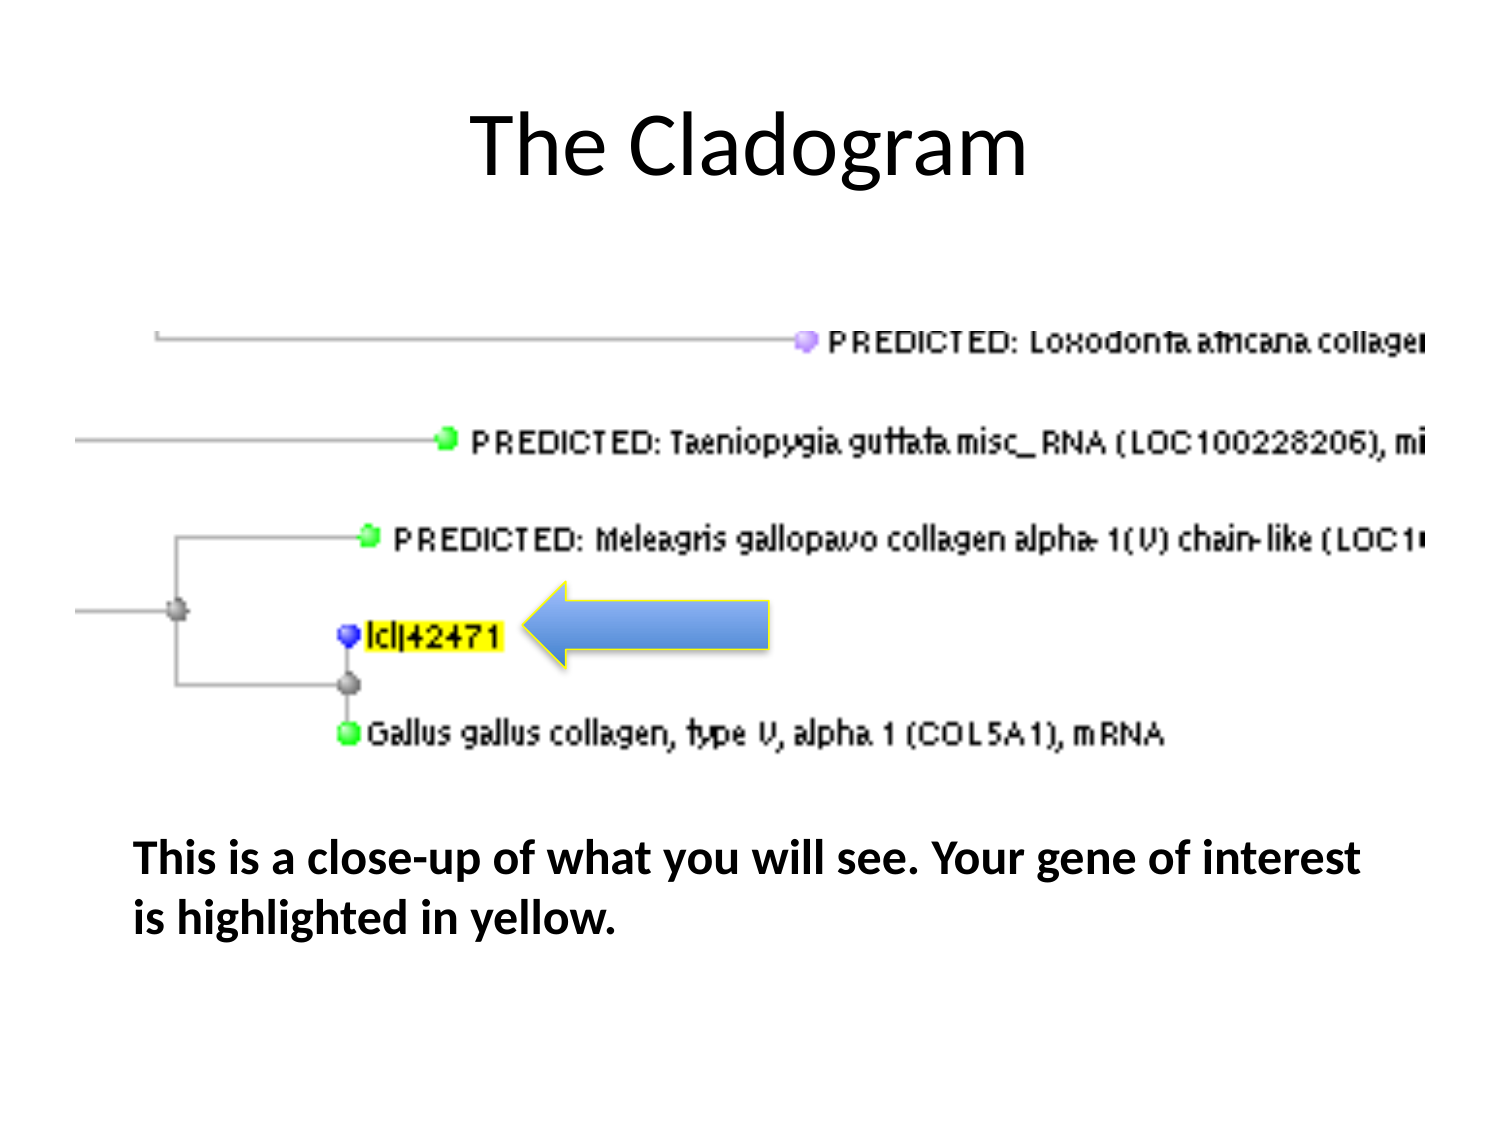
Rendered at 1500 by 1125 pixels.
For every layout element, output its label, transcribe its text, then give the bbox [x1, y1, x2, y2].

title The Cladogram [75, 45, 1425, 233]
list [74, 262, 1426, 1006]
